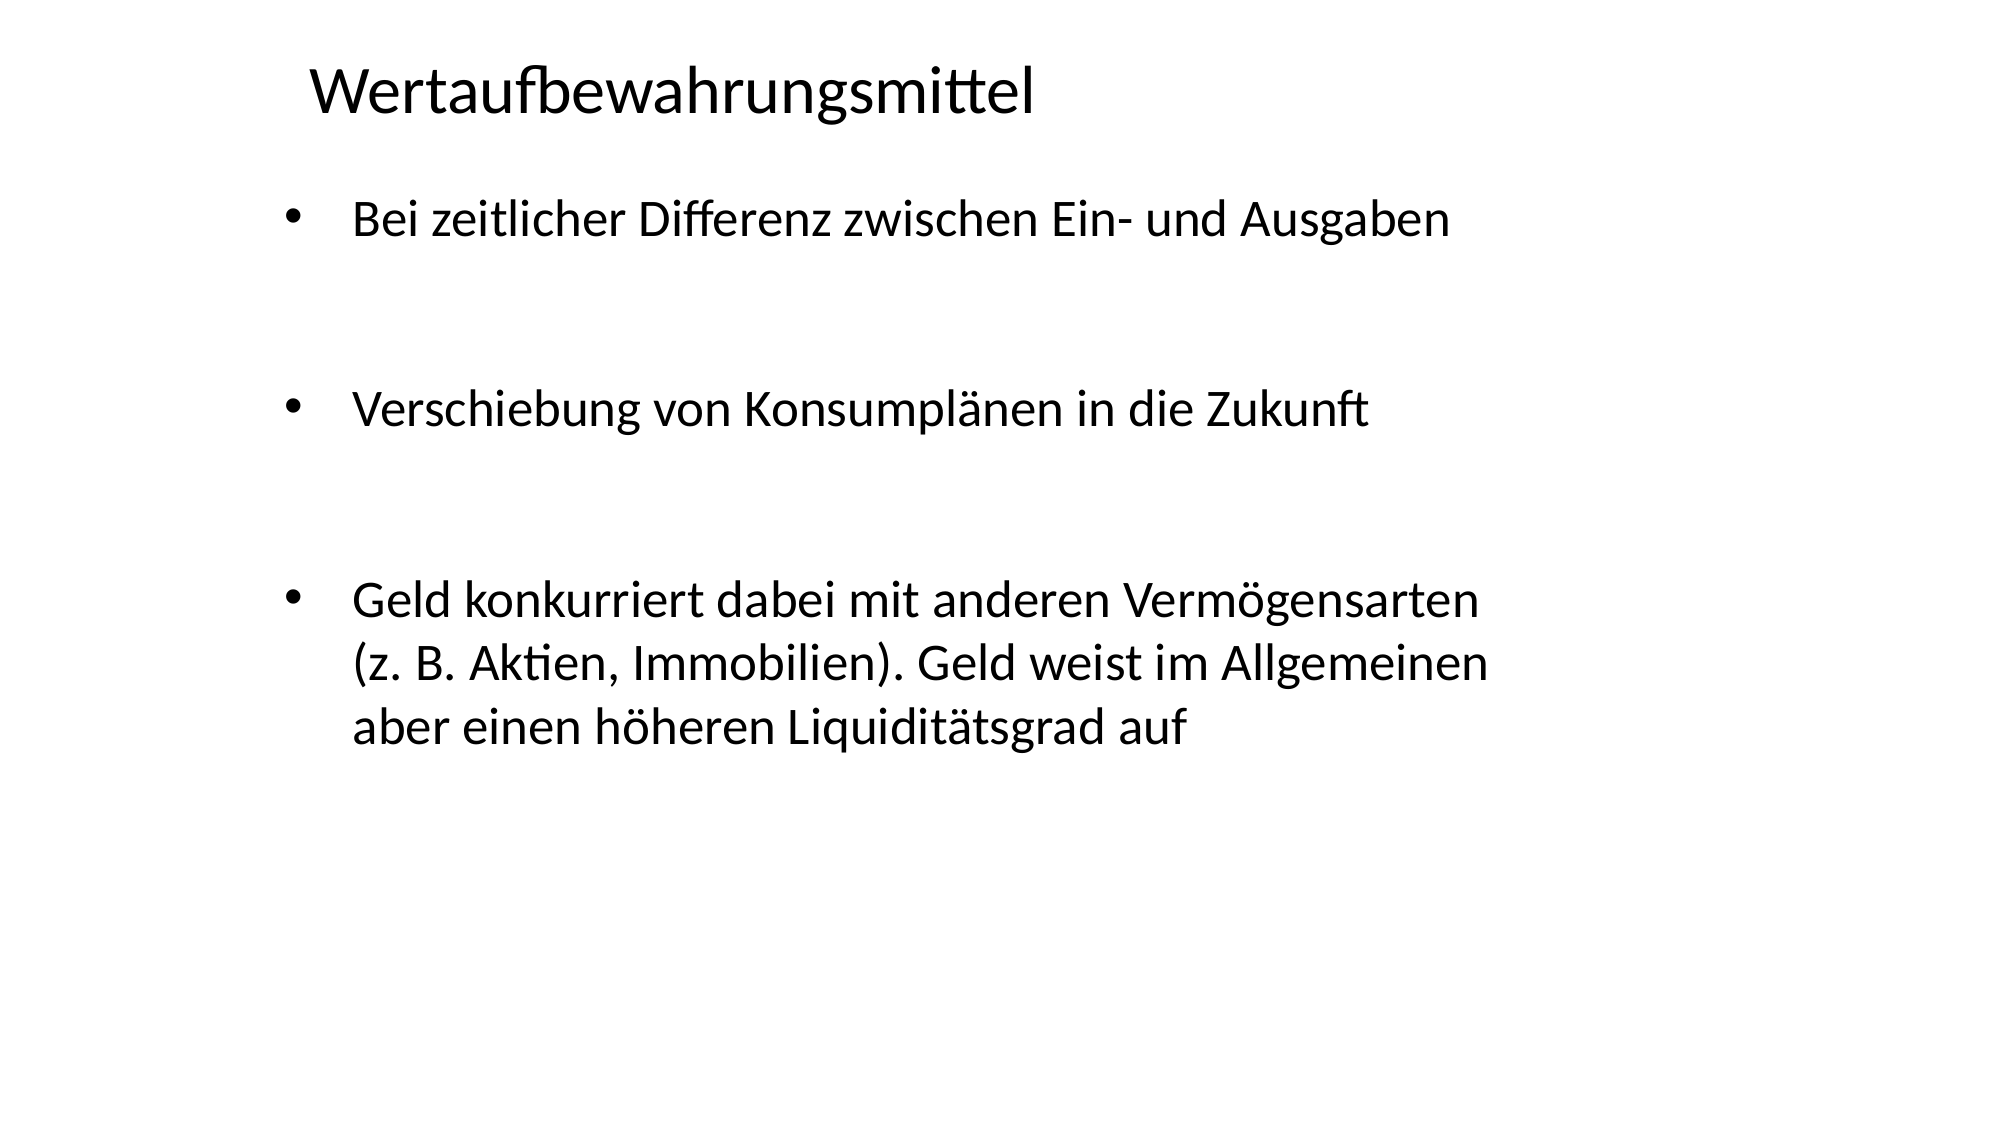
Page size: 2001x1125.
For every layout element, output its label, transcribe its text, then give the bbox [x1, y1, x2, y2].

text_box Bei zeitlicher Differenz zwischen Ein- und Ausgaben Verschiebung von Konsumplänen in die Zukunft Geld konkurriert dabei mit anderen Vermögensarten (z. B. Aktien, Immobilien). Geld weist im Allgemeinen aber einen höheren Liquiditätsgrad auf [271, 176, 1729, 1013]
text_box Wertaufbewahrungsmittel [296, 38, 1074, 134]
